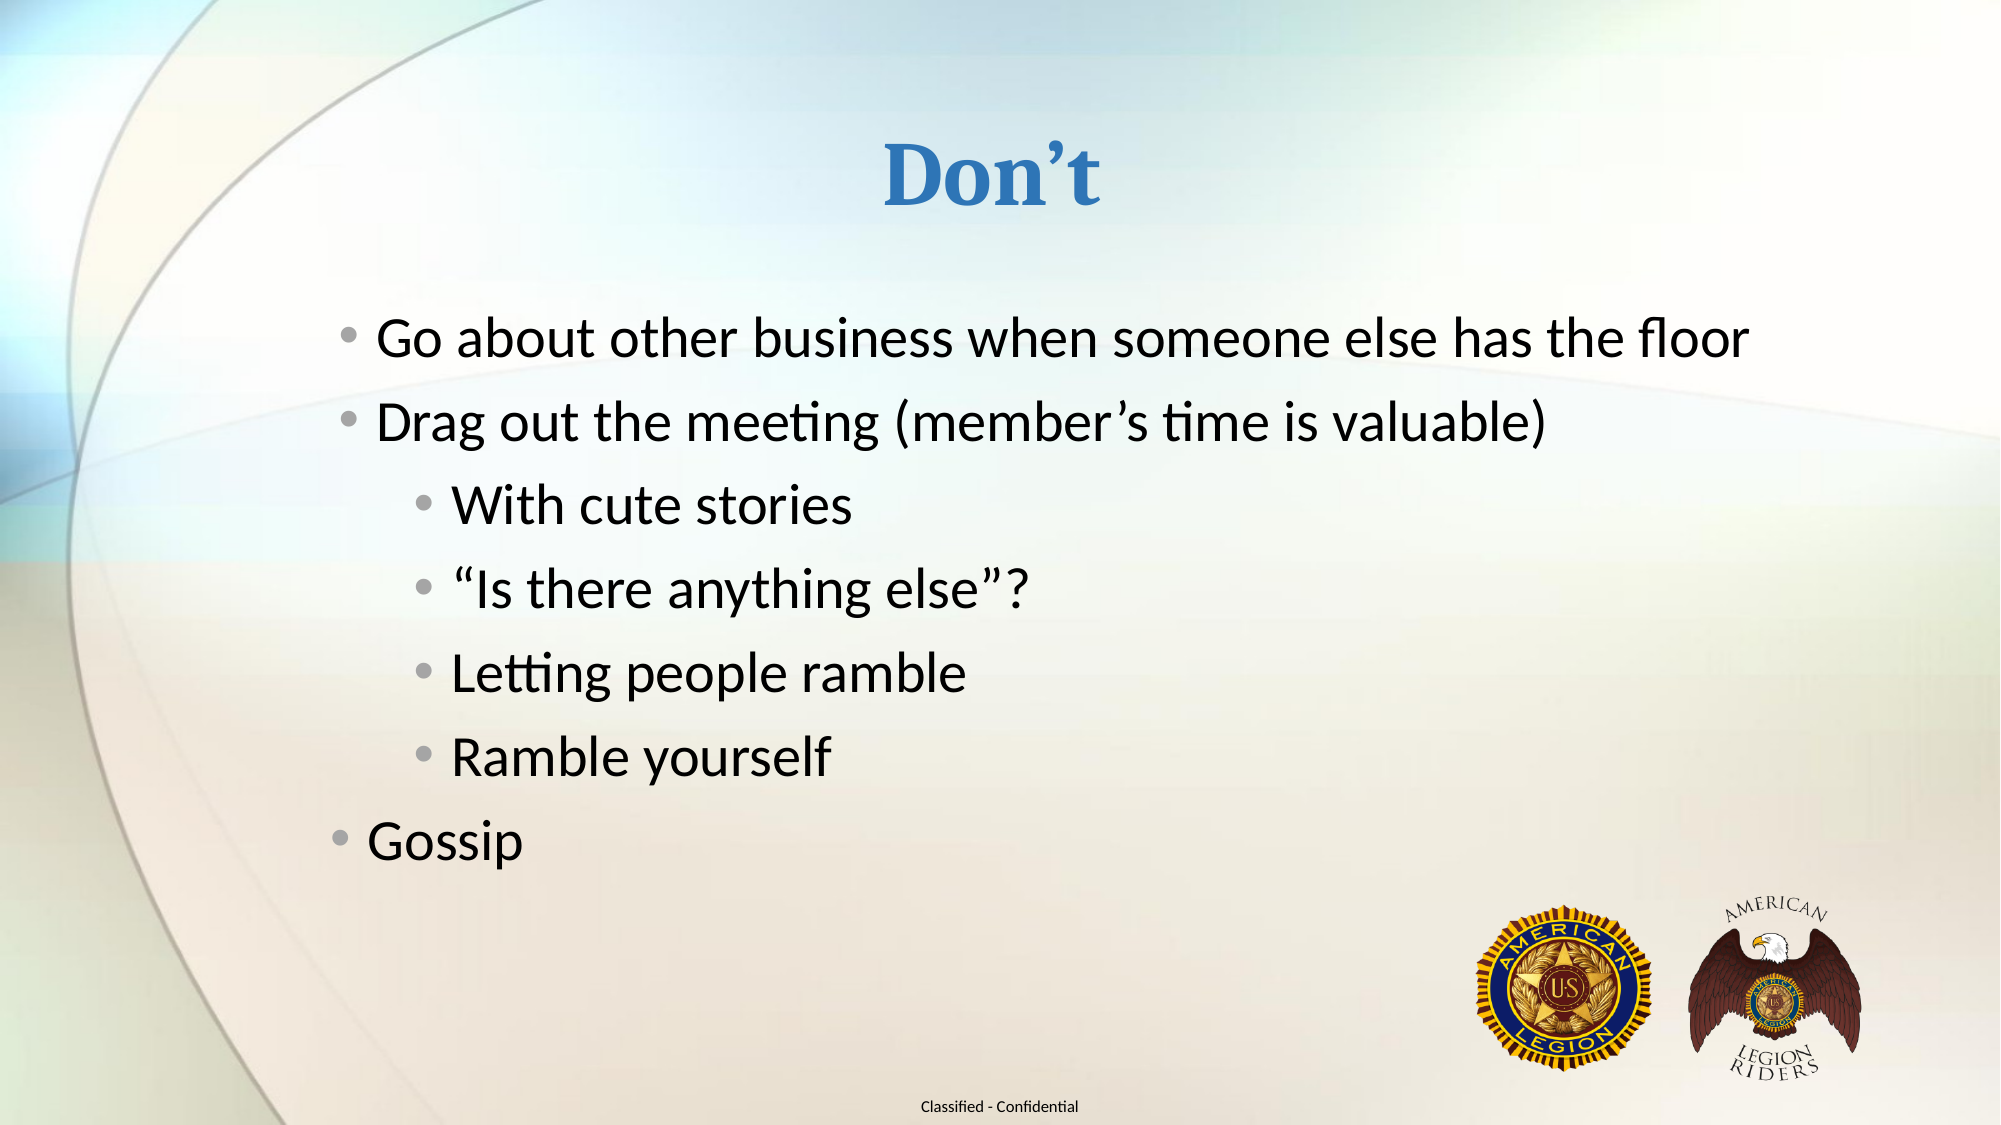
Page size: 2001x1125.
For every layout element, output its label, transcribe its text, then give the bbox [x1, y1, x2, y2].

title Don’t [120, 59, 1864, 278]
list Go about other business when someone else has the floor Drag out the meeting (member’s time is valuable) With cute stories “Is there anything else”? Letting people ramble Ramble yourself Gossip [255, 298, 1863, 1014]
picture [0, 0, 2001, 1125]
